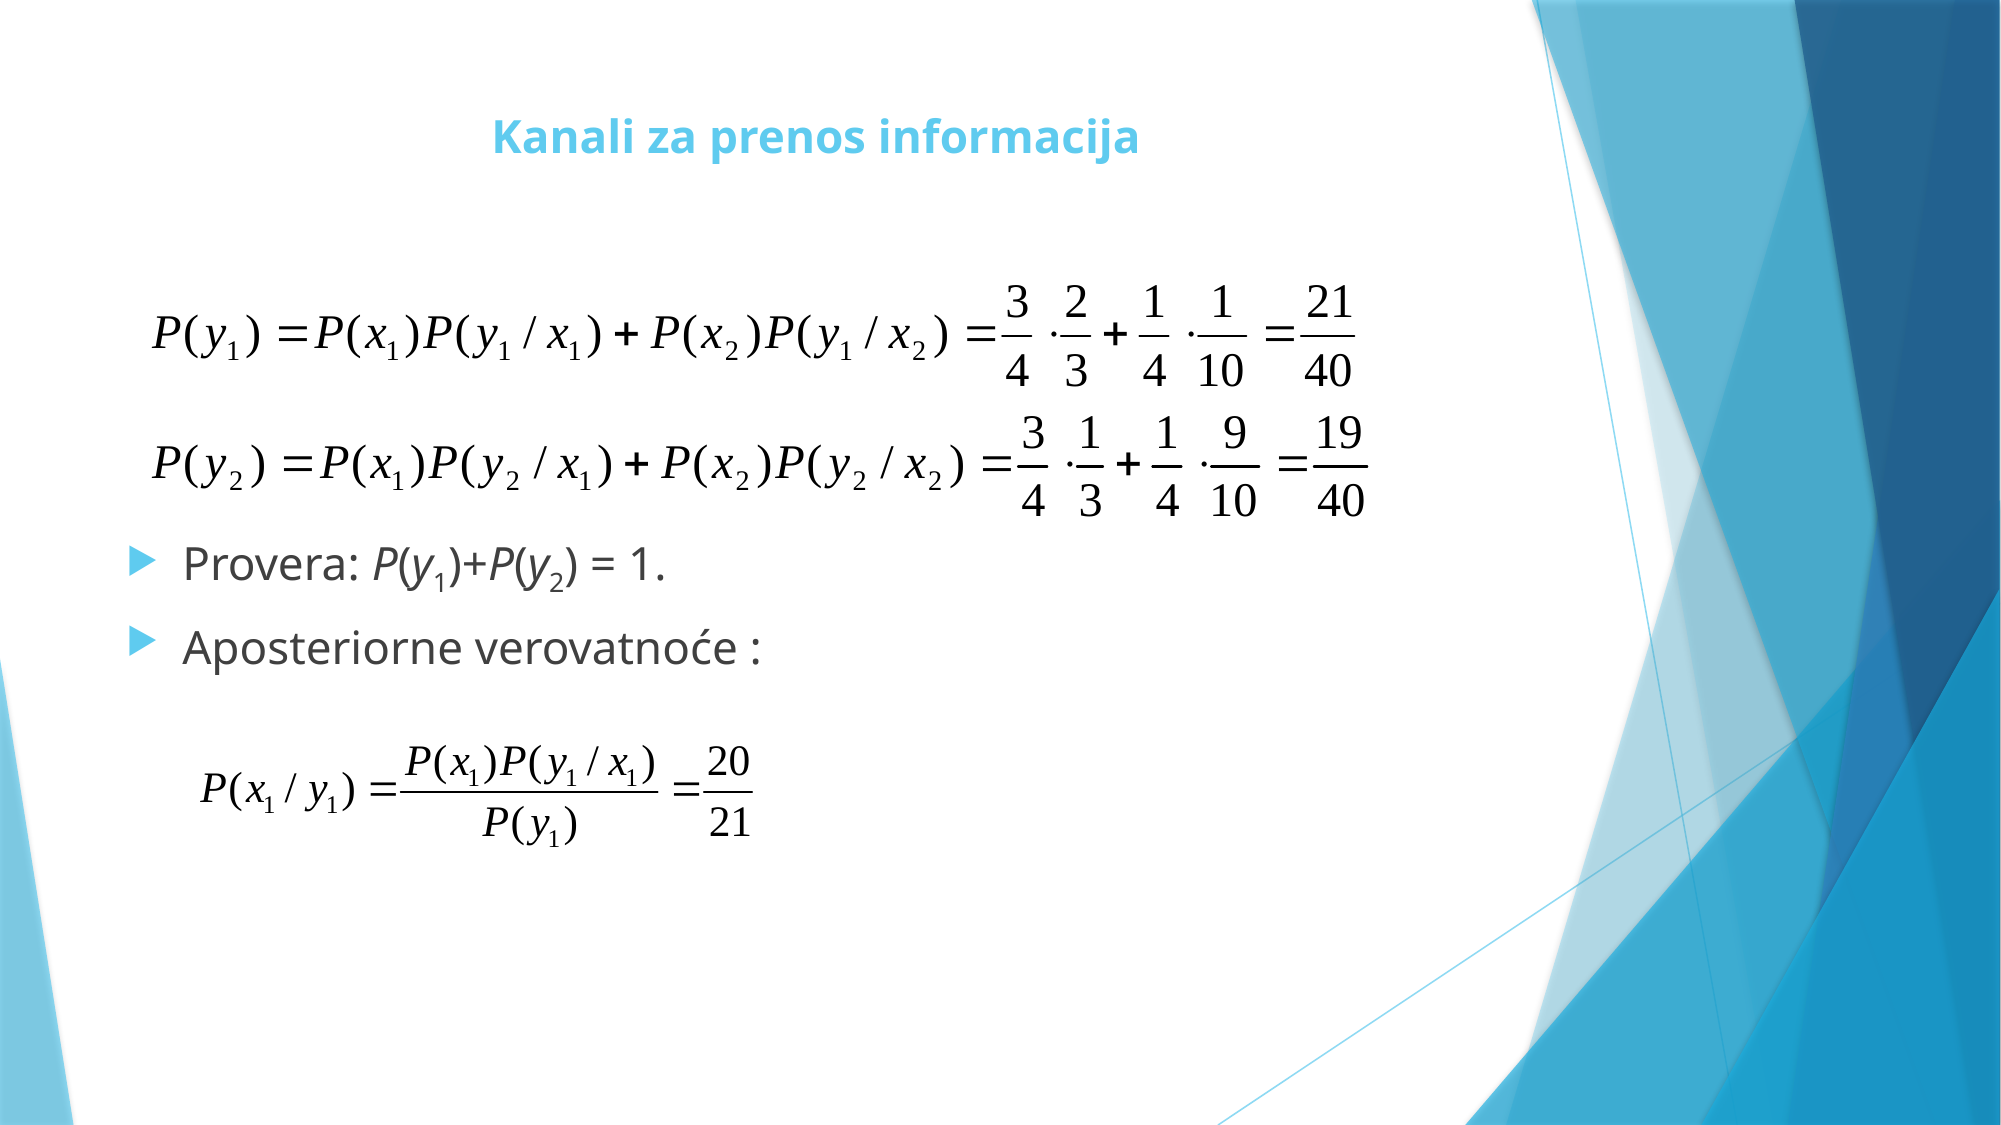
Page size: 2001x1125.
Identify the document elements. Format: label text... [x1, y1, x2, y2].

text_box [191, 733, 763, 858]
title Kanali za prenos informacija [111, 99, 1522, 216]
list Provera: P(y1)+P(y2) = 1. Aposteriorne verovatnoće : [111, 263, 1522, 991]
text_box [142, 268, 1380, 529]
